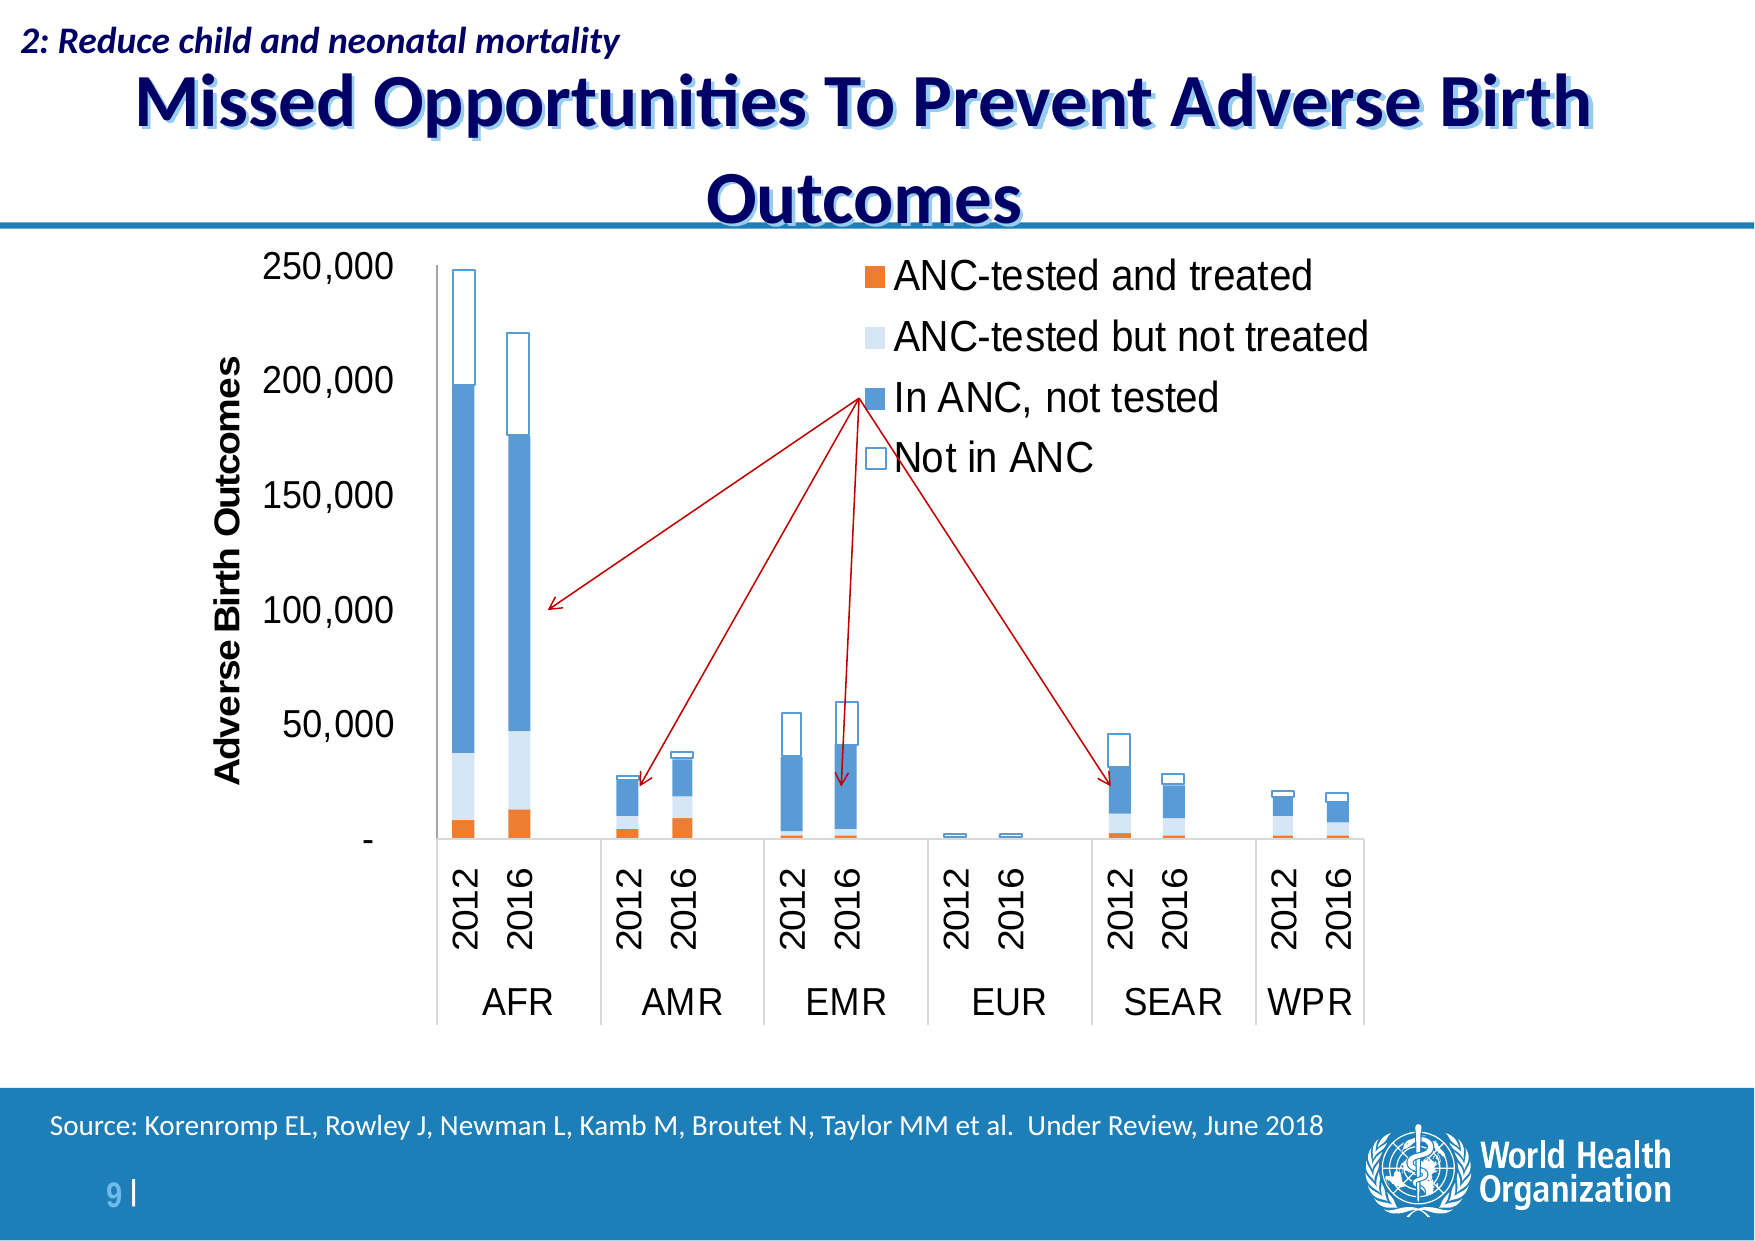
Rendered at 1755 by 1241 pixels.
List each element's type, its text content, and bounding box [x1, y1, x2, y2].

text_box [639, 397, 839, 787]
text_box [547, 397, 638, 611]
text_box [840, 397, 860, 787]
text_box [861, 397, 1112, 787]
text_box Source: Korenromp EL, Rowley J, Newman L, Kamb M, Broutet N, Taylor MM et al. Under Review, June 2018 [35, 1099, 1453, 1149]
picture [199, 242, 1400, 1025]
title Missed Opportunities To Prevent Adverse Birth Outcomes [35, 59, 1694, 225]
text_box 2: Reduce child and neonatal mortality [5, 8, 1607, 68]
